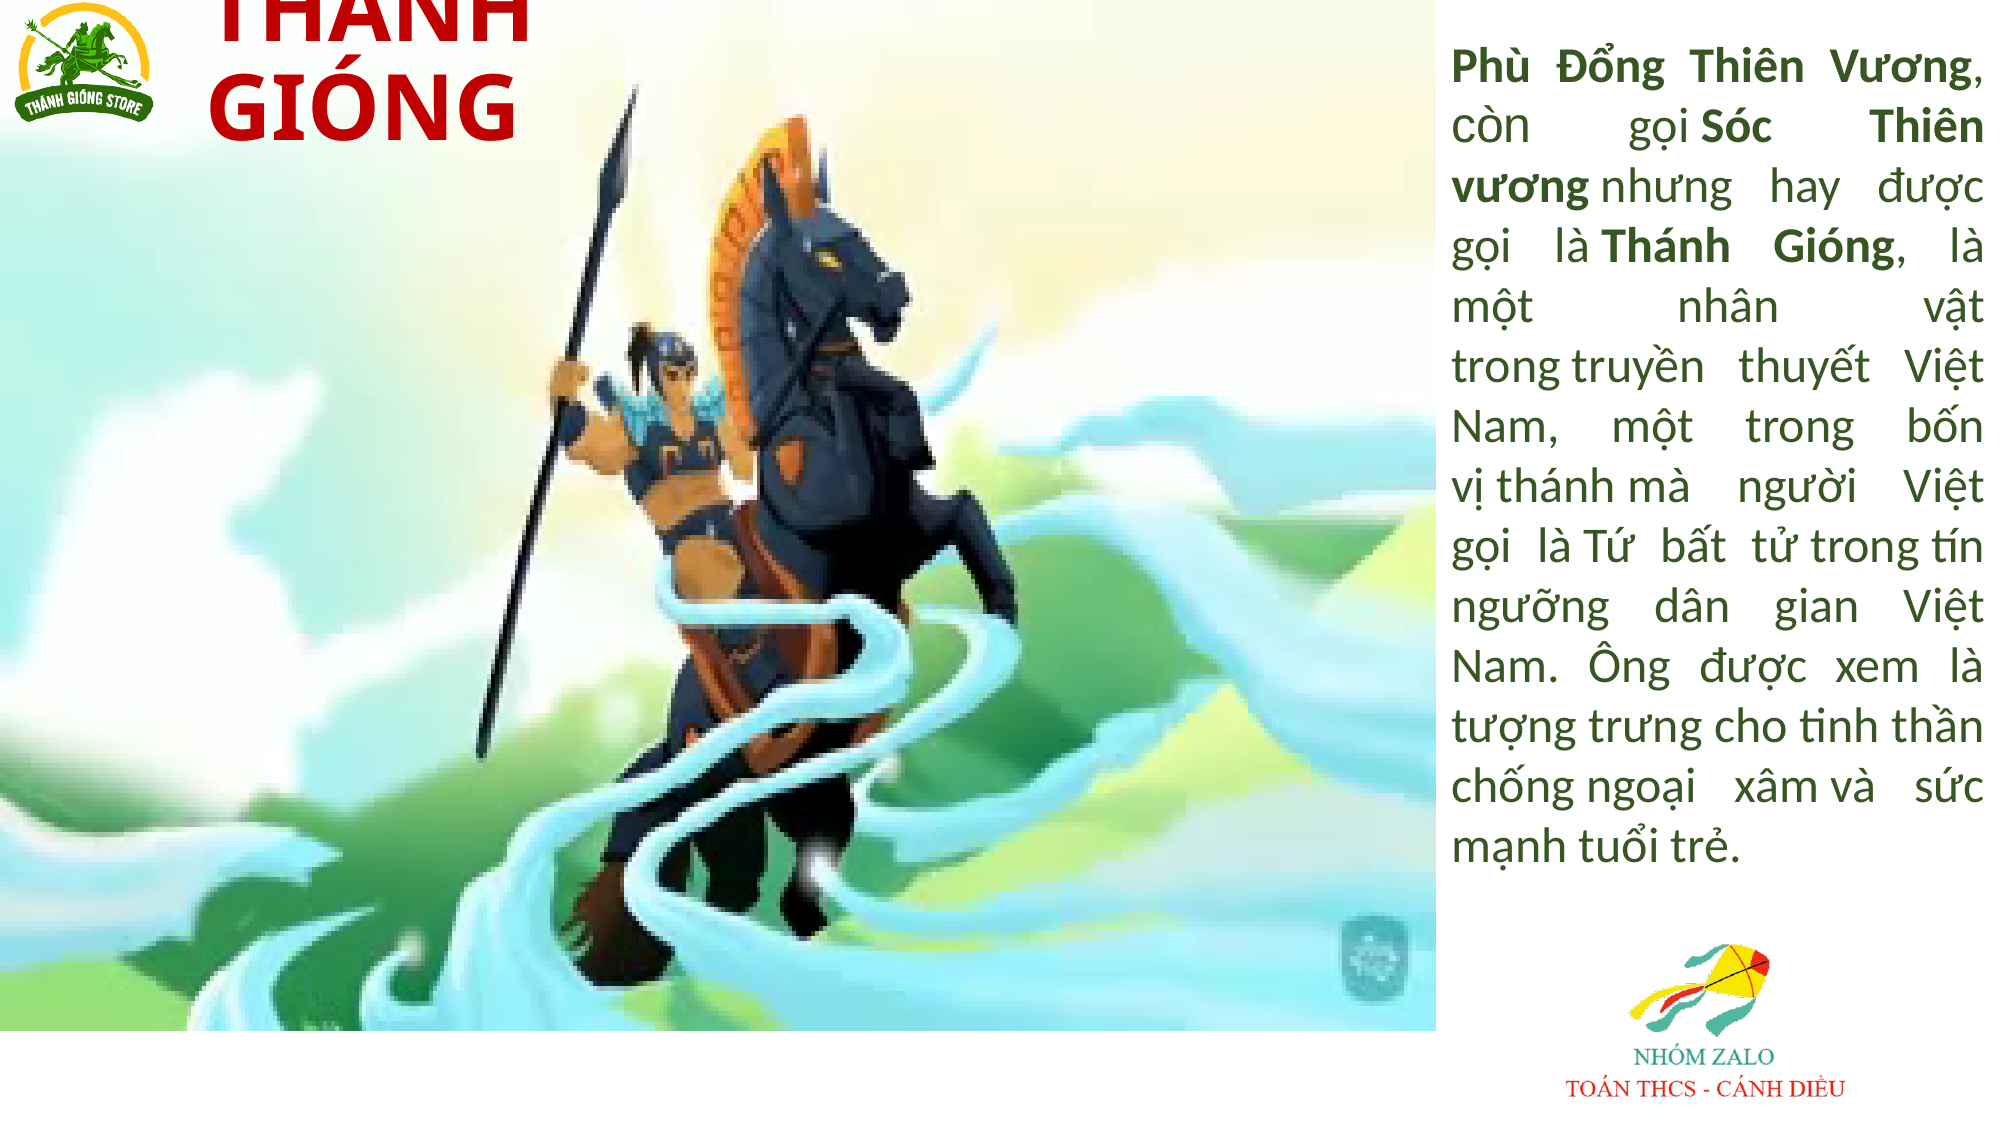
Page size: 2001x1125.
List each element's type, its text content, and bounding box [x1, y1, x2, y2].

picture [1543, 892, 1887, 1125]
text_box Phù Đổng Thiên Vương, còn gọi Sóc Thiên vương nhưng hay được gọi là Thánh Gióng, là một nhân vật trong truyền thuyết Việt Nam, một trong bốn vị thánh mà người Việt gọi là Tứ bất tử trong tín ngưỡng dân gian Việt Nam. Ông được xem là tượng trưng cho tinh thần chống ngoại xâm và sức mạnh tuổi trẻ. [1437, 25, 2000, 880]
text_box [0, 0, 1437, 1031]
picture [0, 0, 167, 124]
